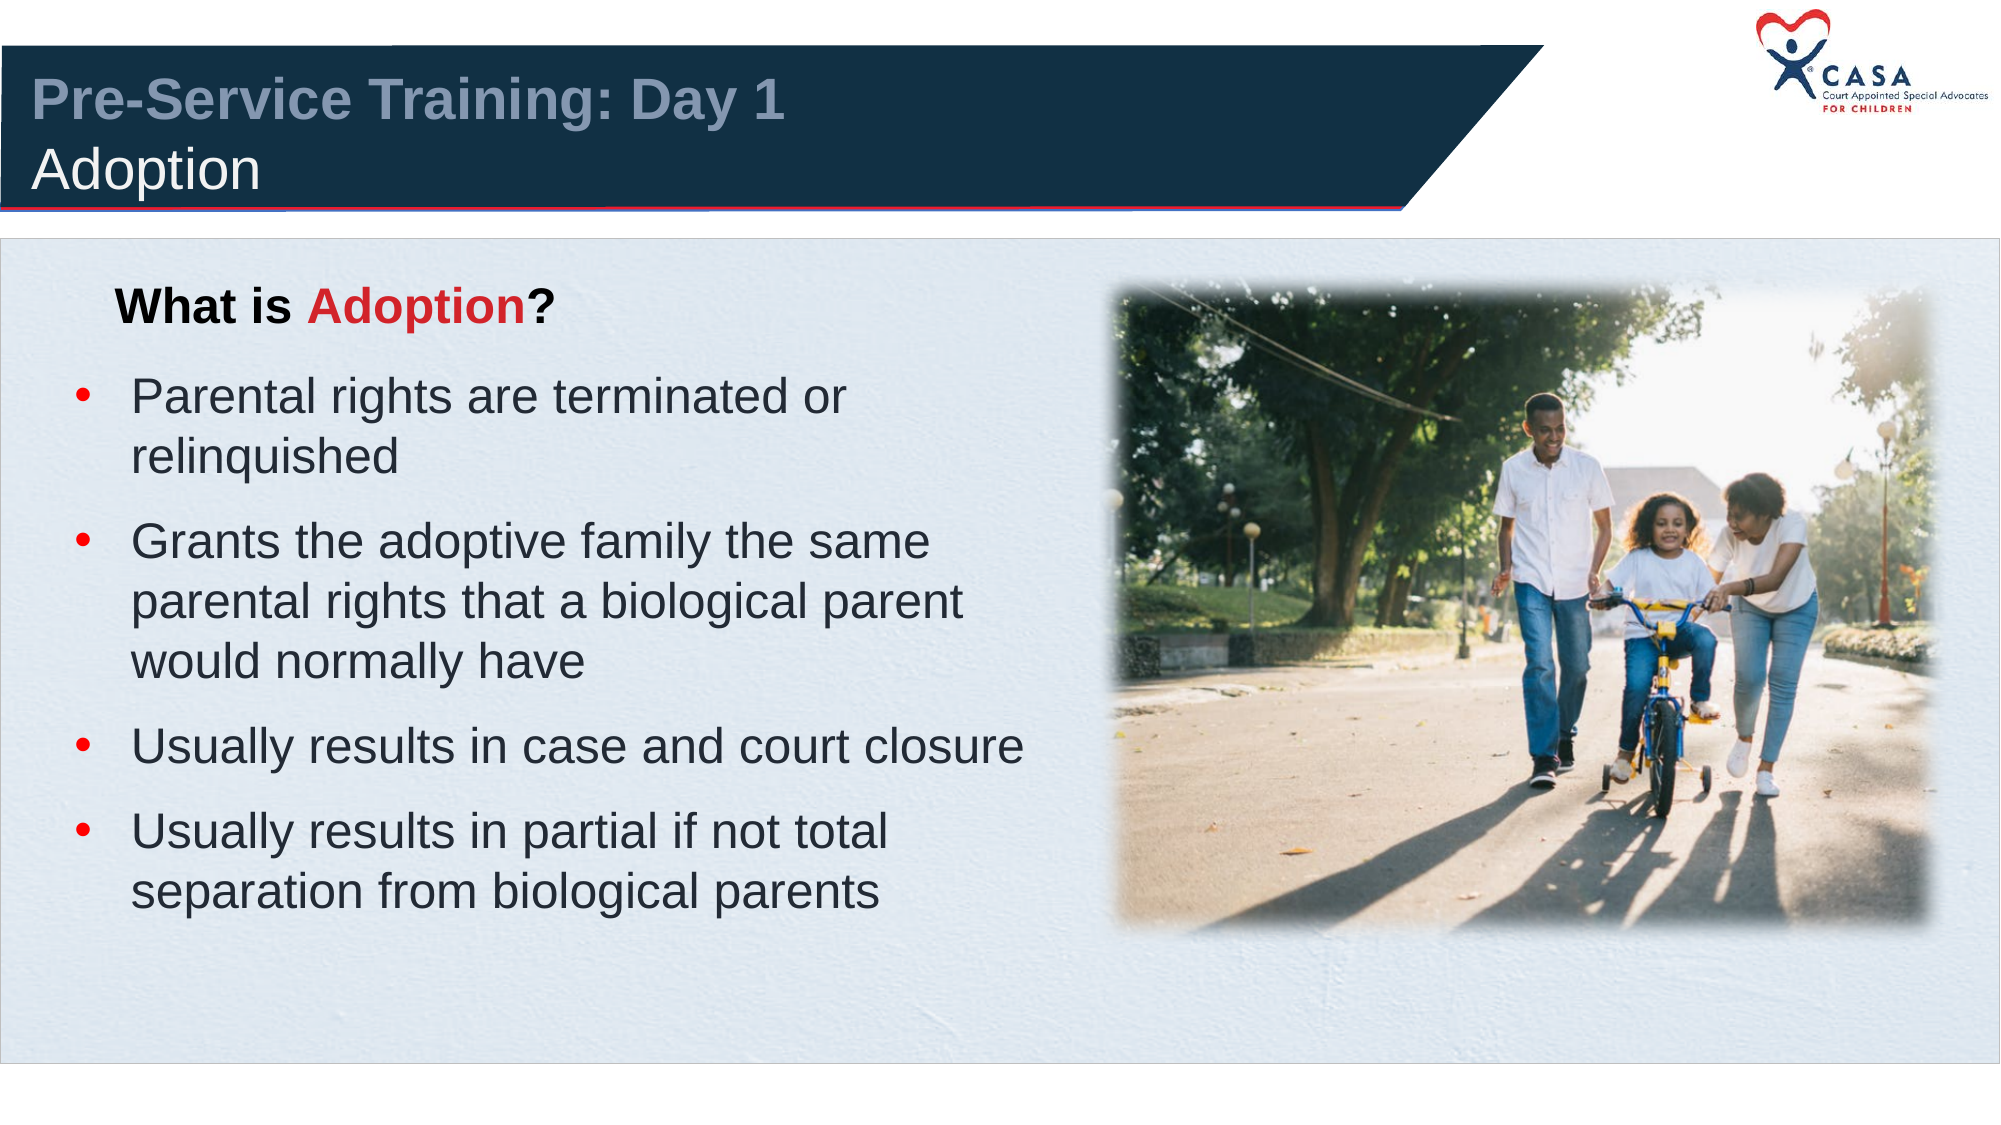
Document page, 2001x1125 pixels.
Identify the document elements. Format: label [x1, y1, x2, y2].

picture [1756, 9, 1999, 115]
text_box [0, 45, 1545, 211]
picture [0, 238, 2000, 1064]
